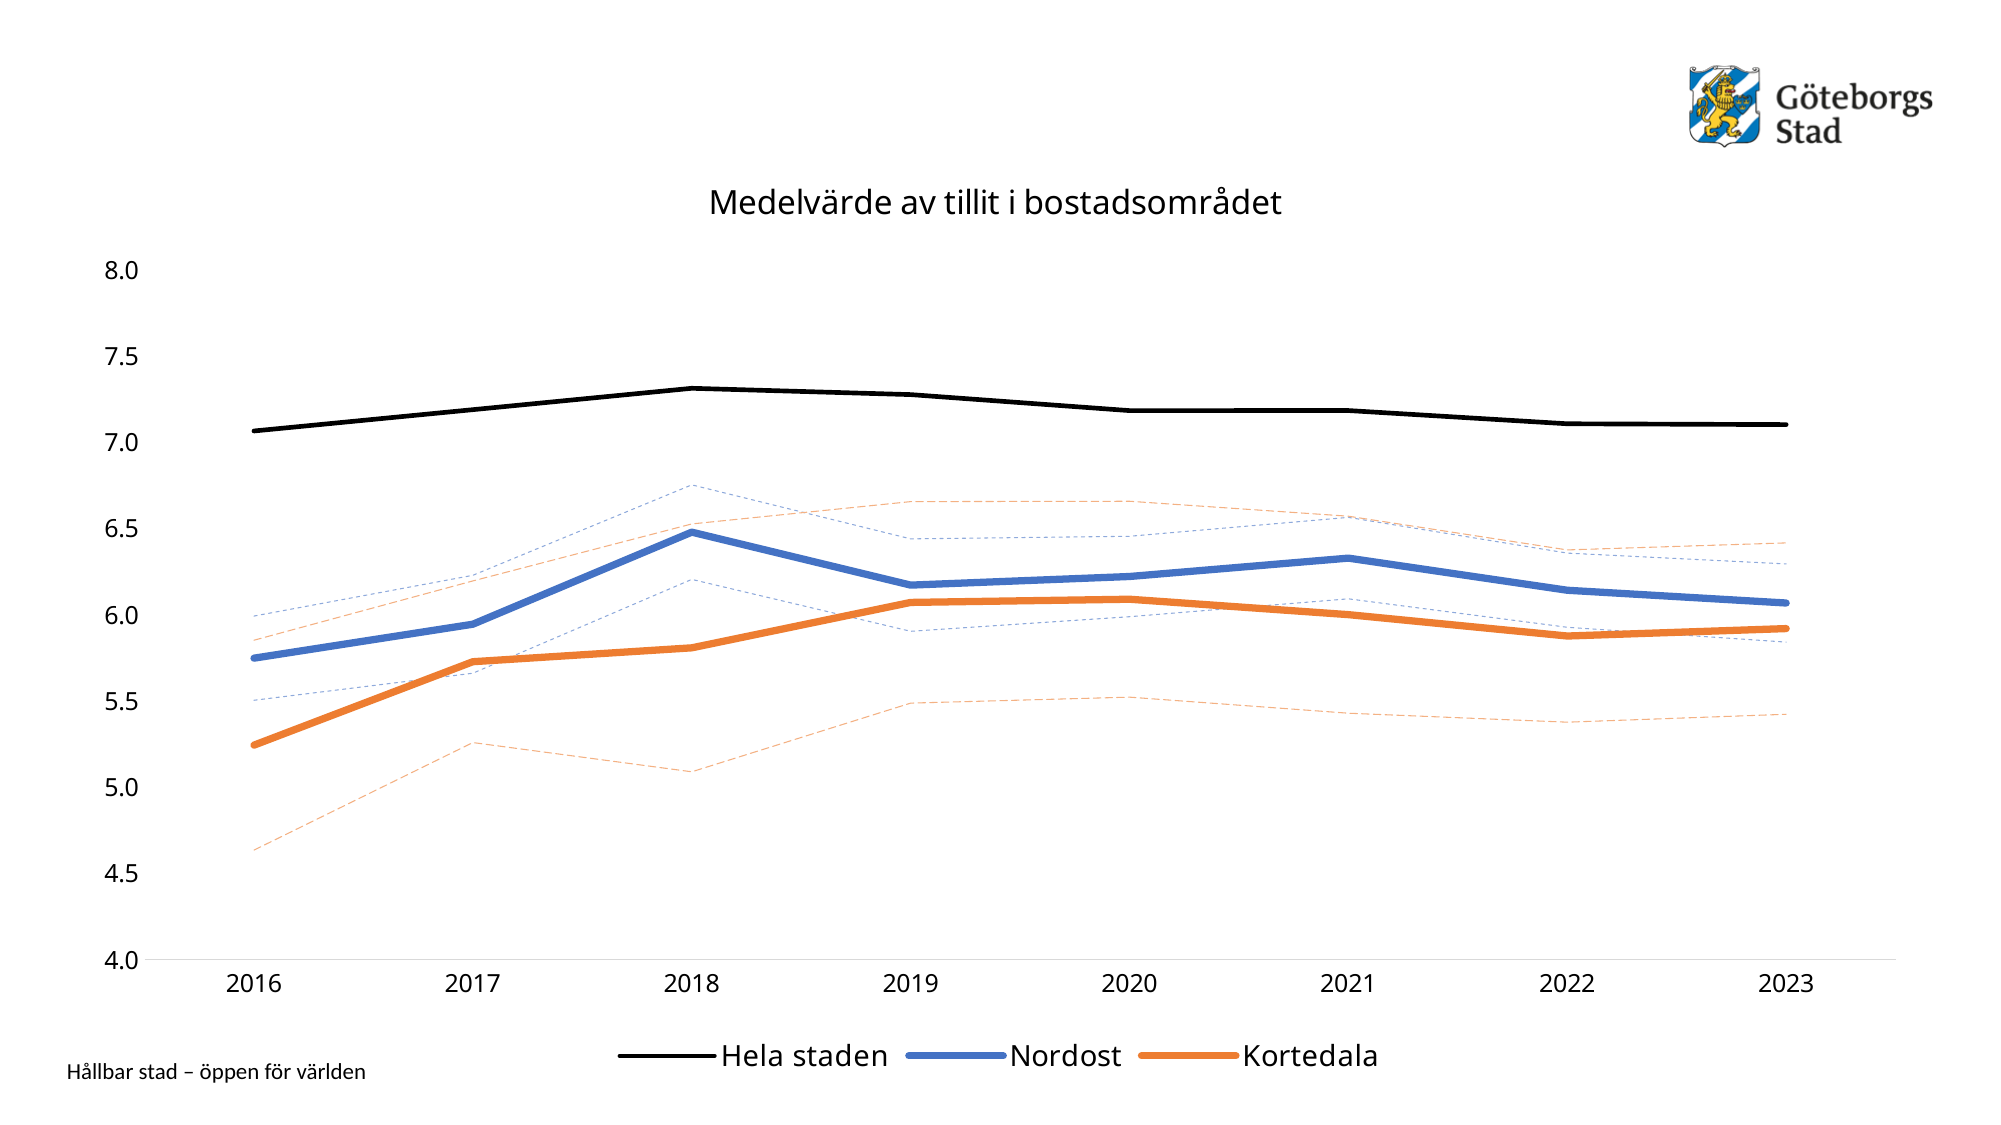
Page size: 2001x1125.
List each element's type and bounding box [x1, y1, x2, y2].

picture [1689, 65, 1933, 143]
chart [66, 143, 1933, 1083]
